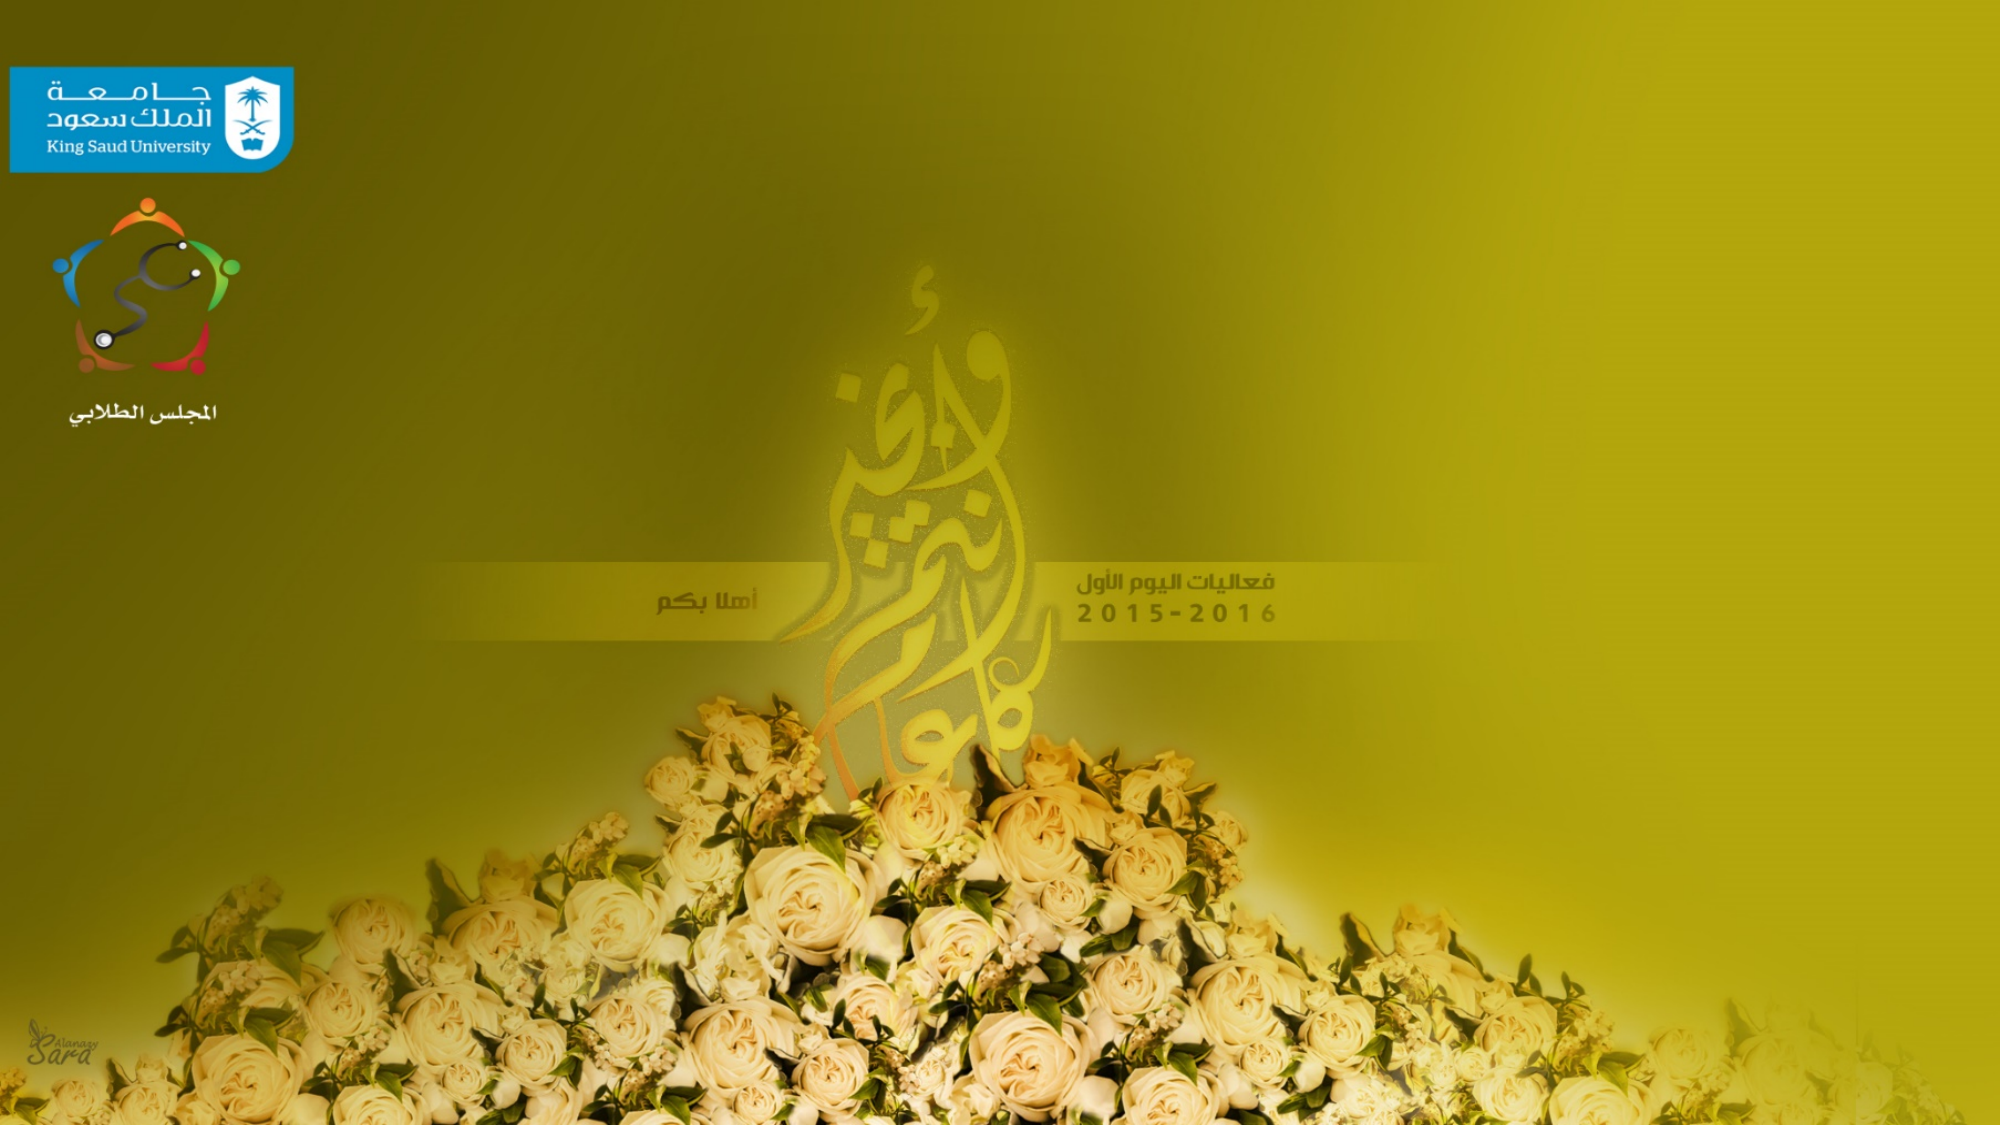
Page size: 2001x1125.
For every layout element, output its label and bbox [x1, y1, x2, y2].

list [0, 0, 2000, 1125]
